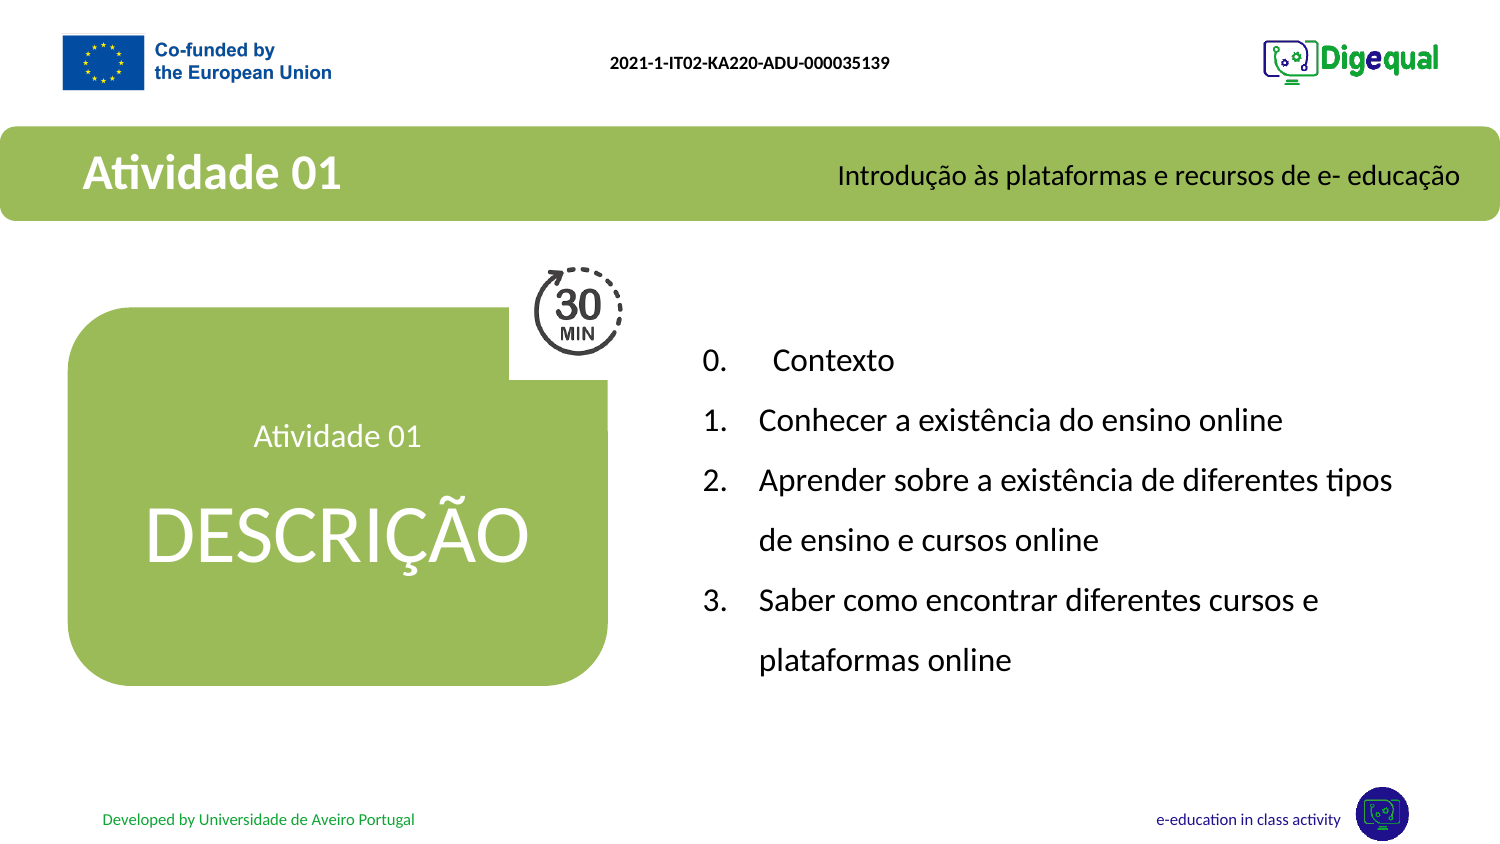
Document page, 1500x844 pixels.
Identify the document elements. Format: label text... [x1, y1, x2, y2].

text_box [0, 126, 67, 221]
picture [1255, 24, 1449, 96]
text_box 0. Contexto Conhecer a existência do ensino online Aprender sobre a existência de diferentes tipos de ensino e cursos online Saber como encontrar diferentes cursos e plataformas online [687, 311, 1421, 686]
picture [509, 242, 647, 380]
text_box Atividade 01 [67, 79, 1019, 261]
picture [1353, 783, 1411, 842]
text_box Atividade 01 DESCRIÇÃO [67, 307, 608, 686]
text_box [1019, 126, 1500, 221]
picture [58, 26, 352, 94]
text_box Introdução às plataformas e recursos de e- educação [725, 148, 1476, 199]
